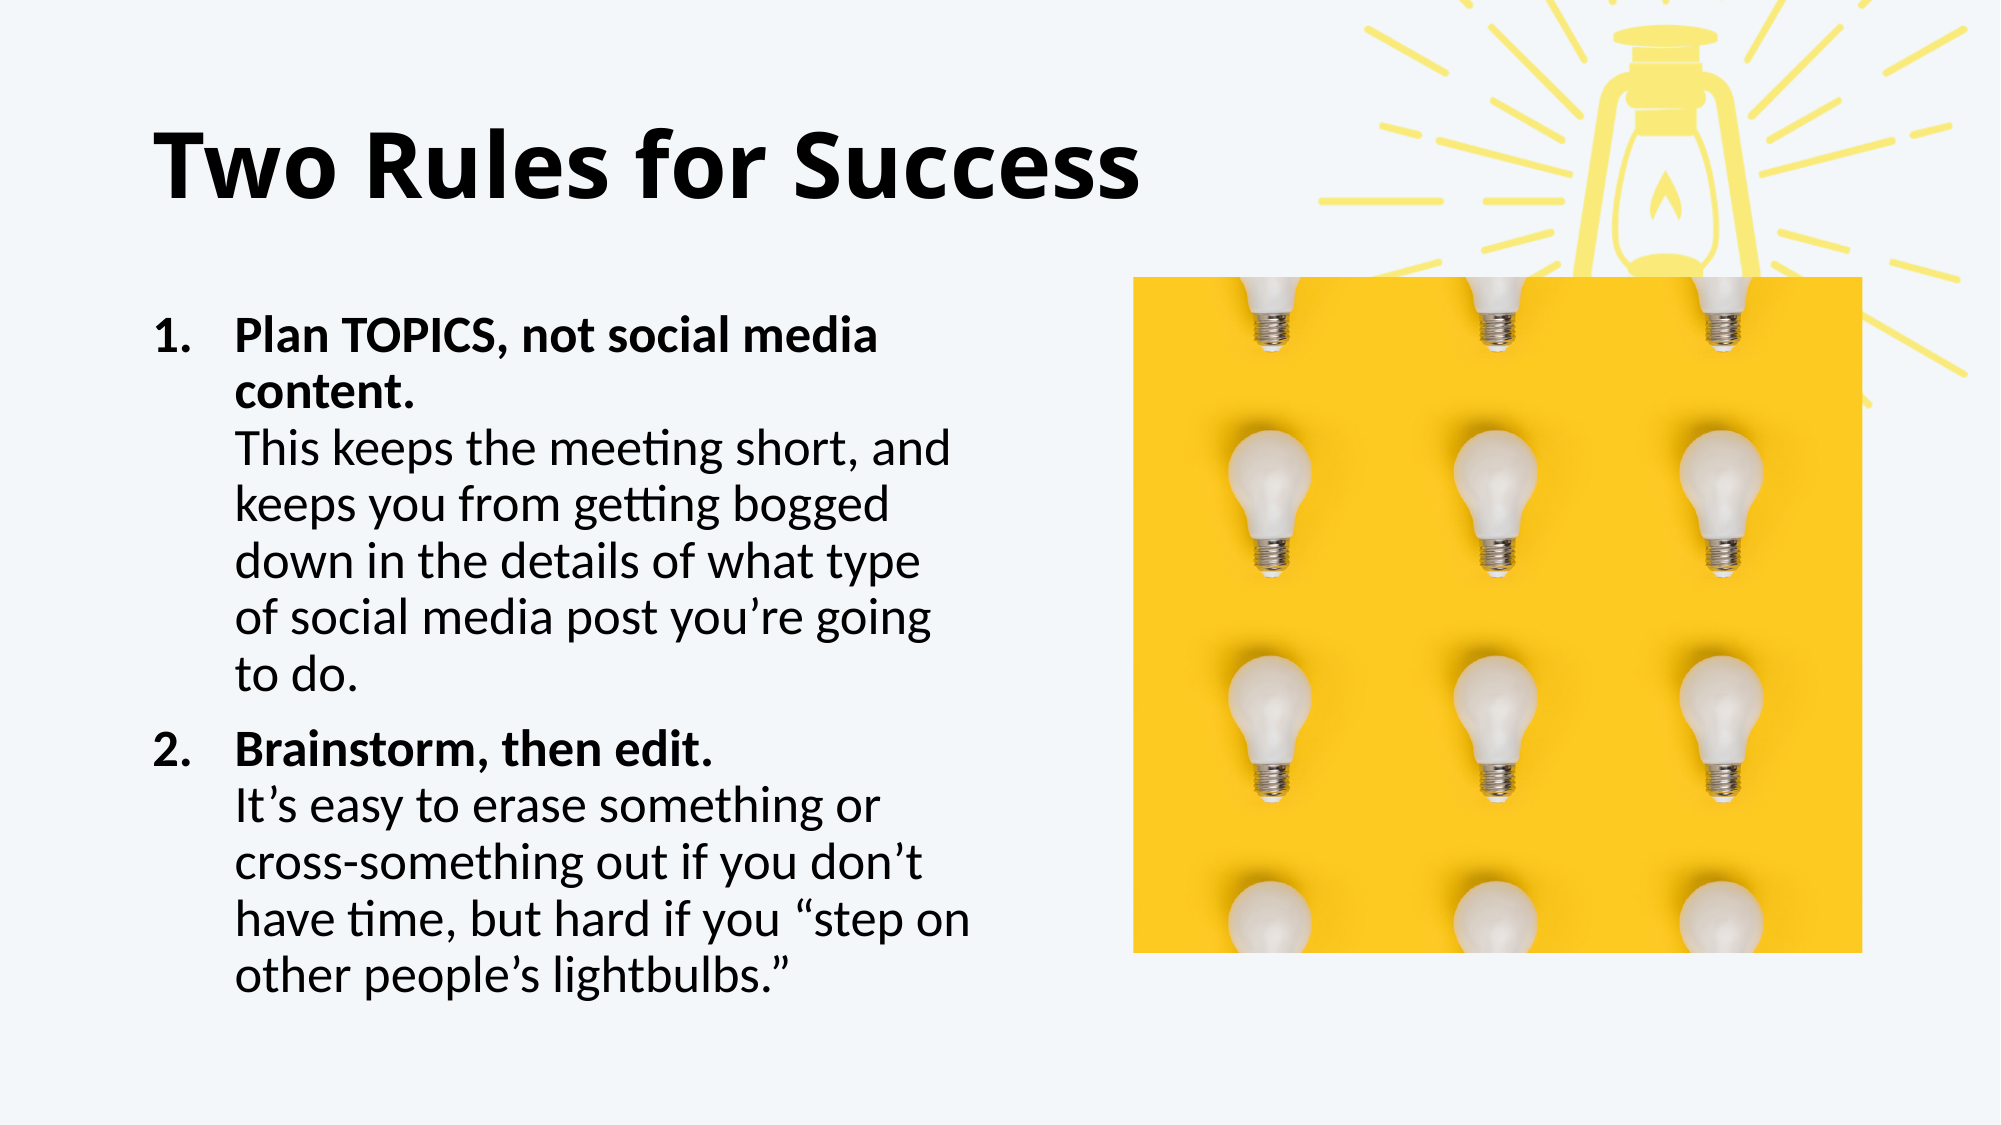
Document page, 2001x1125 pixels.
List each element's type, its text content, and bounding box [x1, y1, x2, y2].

title Two Rules for Success [137, 59, 1863, 278]
list Plan TOPICS, not social media content. This keeps the meeting short, and keeps you from getting bogged down in the details of what type of social media post you’re going to do. Brainstorm, then edit. It’s easy to erase something or cross-something out if you don’t have time, but hard if you “step on other people’s lightbulbs.” [137, 299, 988, 1014]
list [1133, 277, 1863, 953]
picture [0, 0, 2001, 1125]
